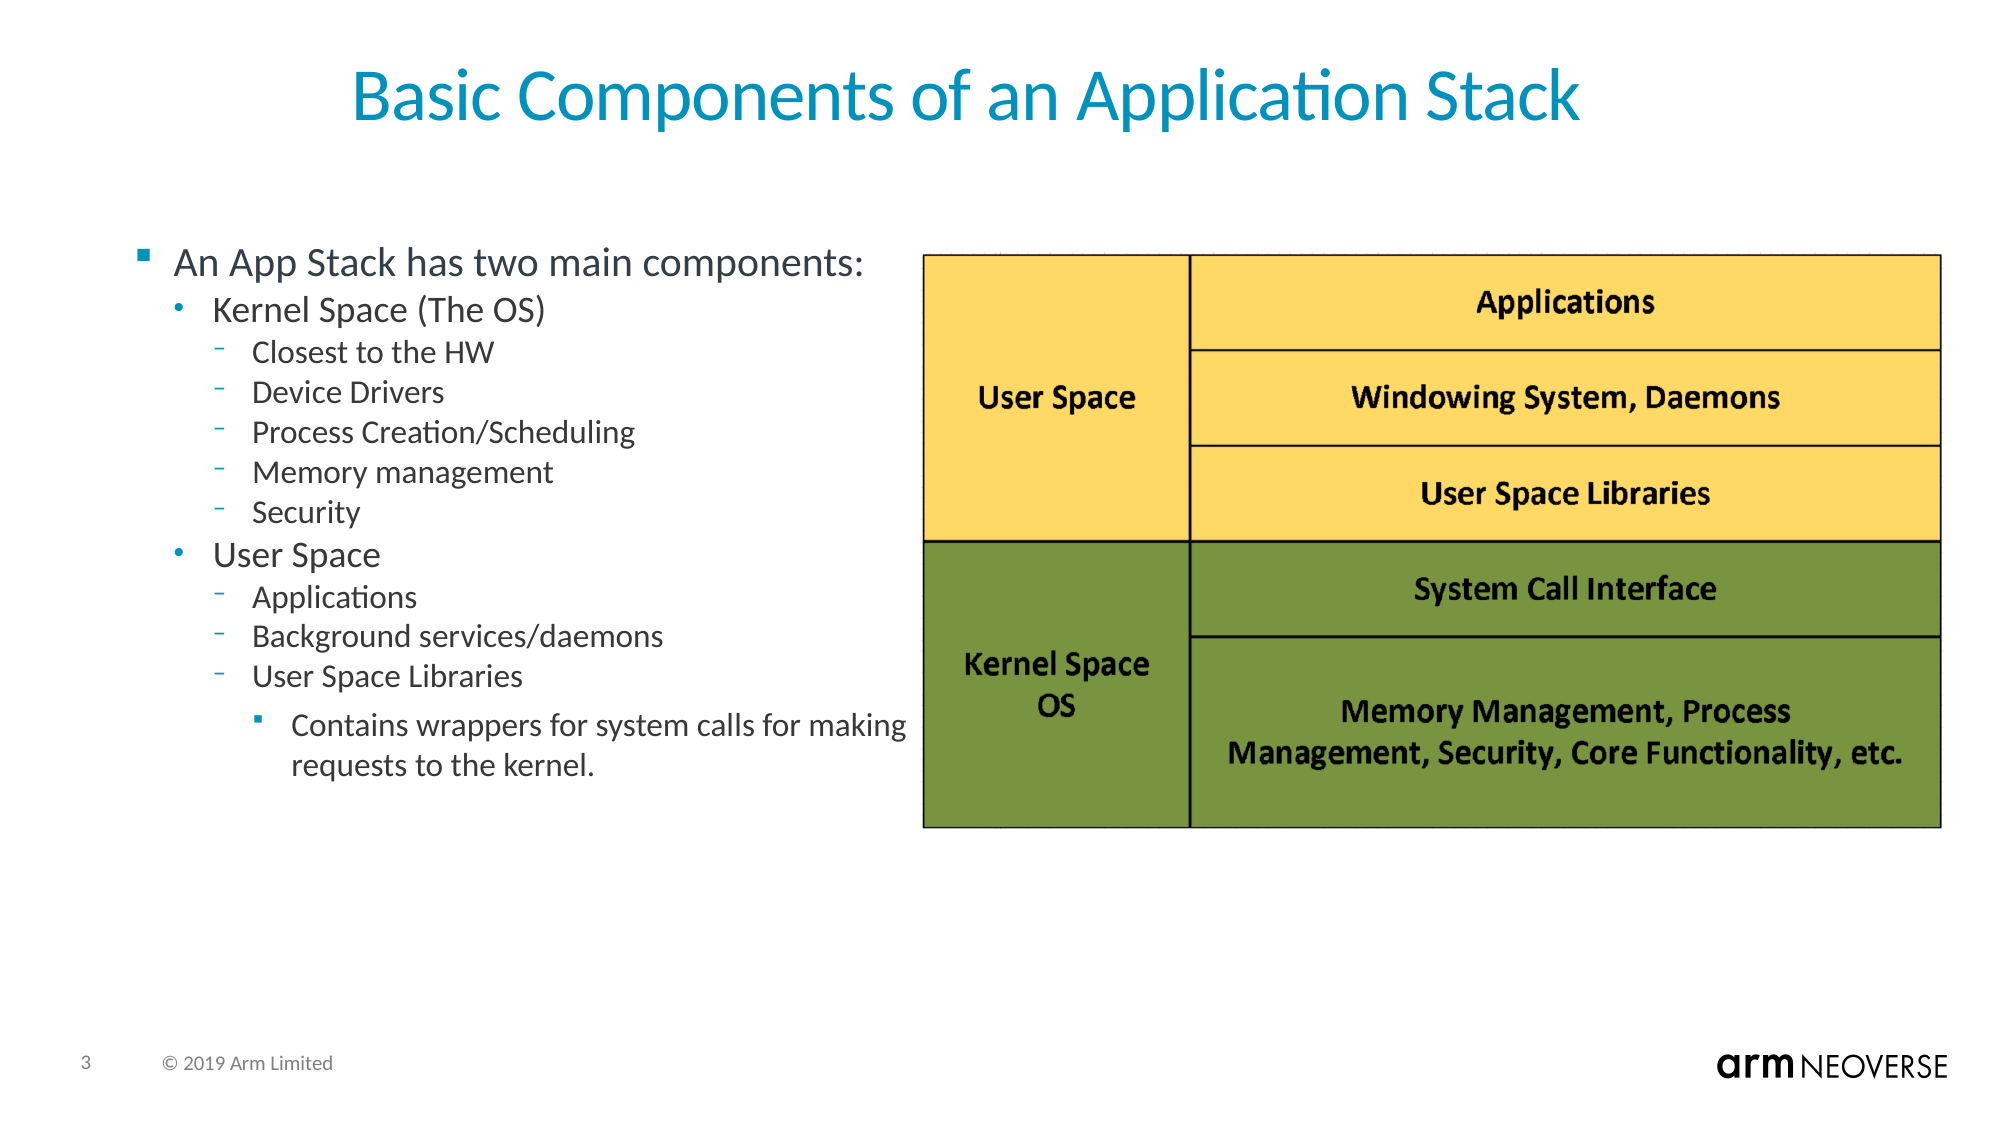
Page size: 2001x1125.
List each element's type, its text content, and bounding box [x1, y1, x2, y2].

picture [1717, 1054, 1947, 1079]
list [921, 252, 1943, 829]
title Basic Components of an Application Stack [135, 58, 1798, 151]
list An App Stack has two main components: Kernel Space (The OS) Closest to the HW Device Drivers Process Creation/Scheduling Memory management Security User Space Applications Background services/daemons User Space Libraries Contains wrappers for system calls for making requests to the kernel. [134, 235, 922, 984]
